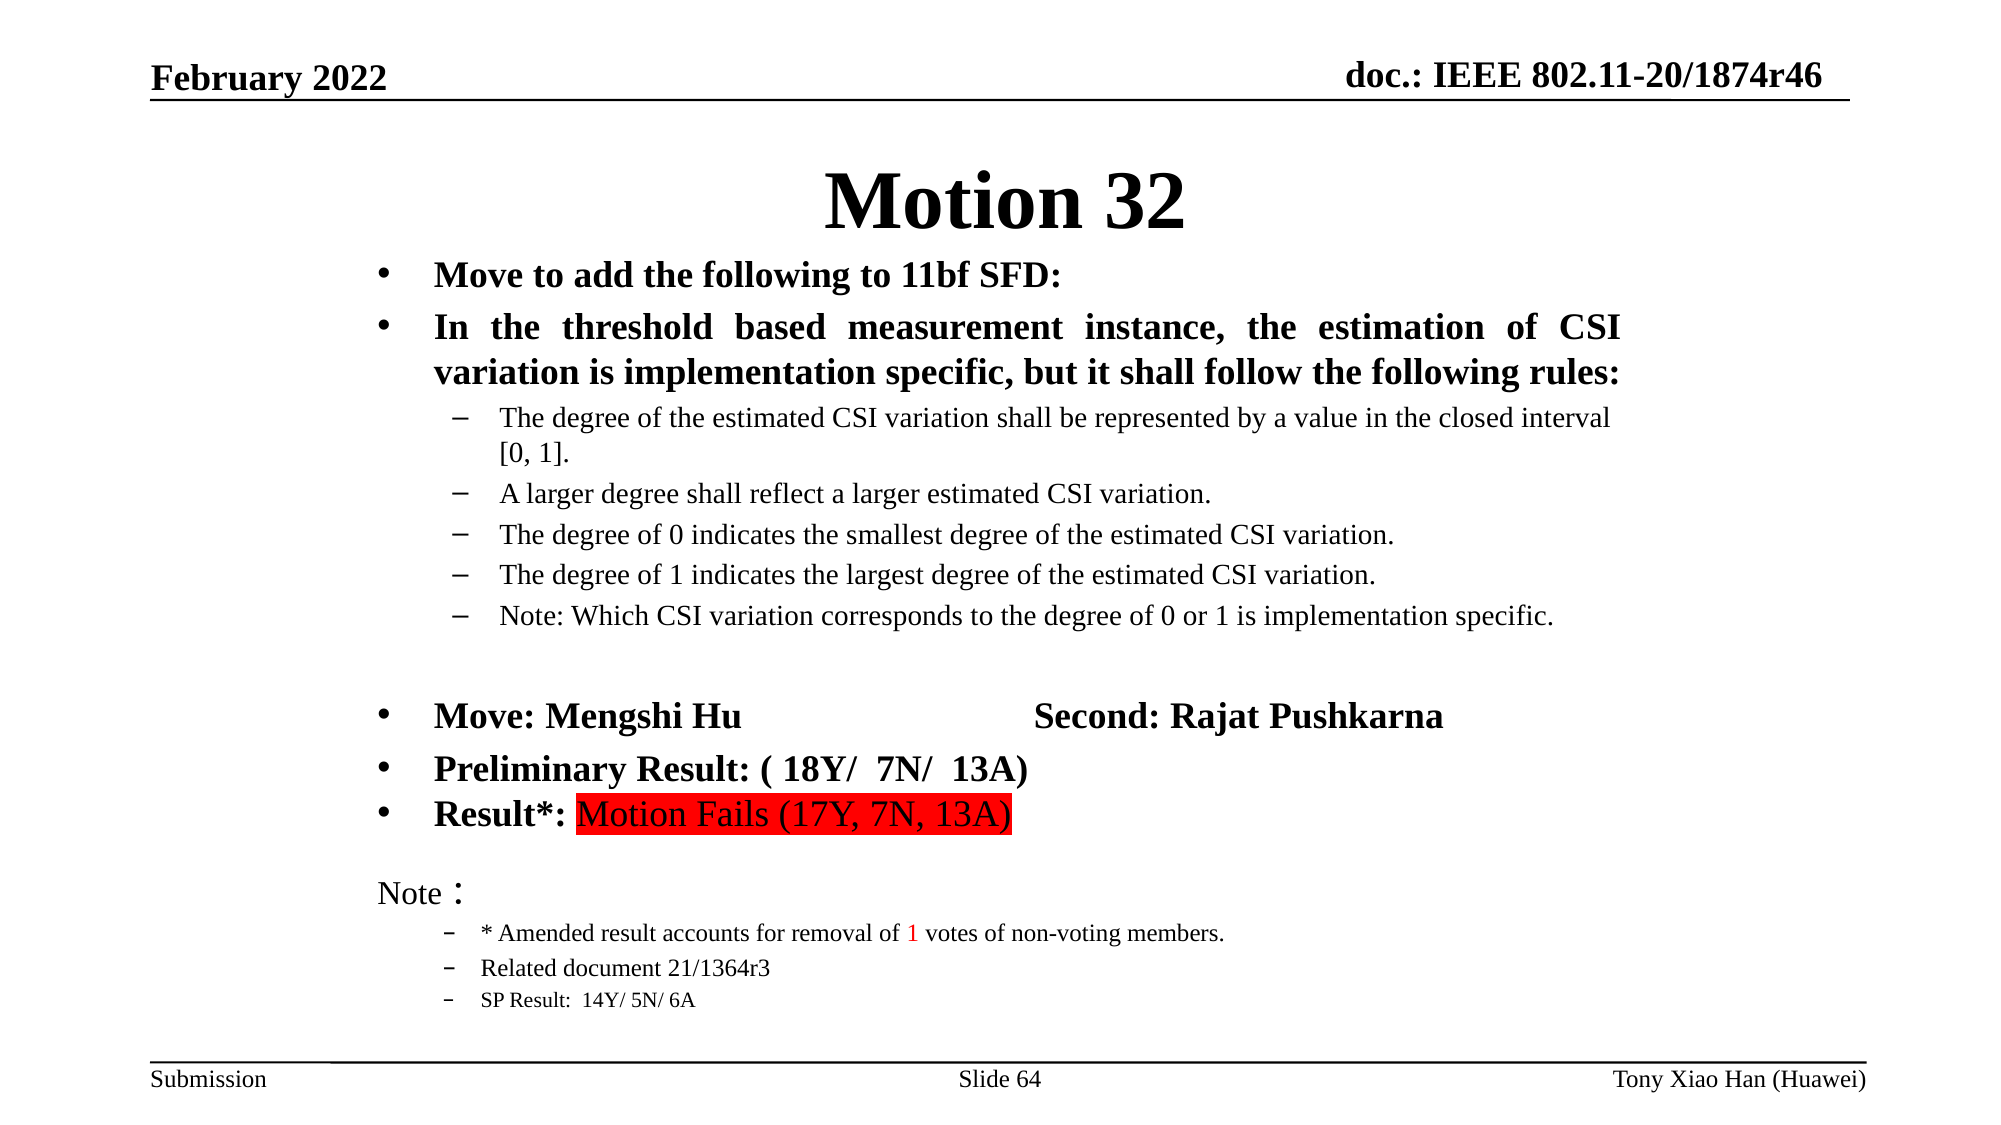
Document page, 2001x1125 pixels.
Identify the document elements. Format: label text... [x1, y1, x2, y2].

text_box Move to add the following to 11bf SFD: In the threshold based measurement instance, the estimation of CSI variation is implementation specific, but it shall follow the following rules: The degree of the estimated CSI variation shall be represented by a value in the closed interval [0, 1]. A larger degree shall reflect a larger estimated CSI variation. The degree of 0 indicates the smallest degree of the estimated CSI variation. The degree of 1 indicates the largest degree of the estimated CSI variation. Note: Which CSI variation corresponds to the degree of 0 or 1 is implementation specific. Move: Mengshi Hu Second: Rajat Pushkarna Preliminary Result: ( 18Y/ 7N/ 13A) Result*: Motion Fails (17Y, 7N, 13A) Note： * Amended result accounts for removal of 1 votes of non-voting members. Related document 21/1364r3 SP Result: 14Y/ 5N/ 6A [362, 212, 1638, 900]
text_box Motion 32 [368, 137, 1644, 275]
